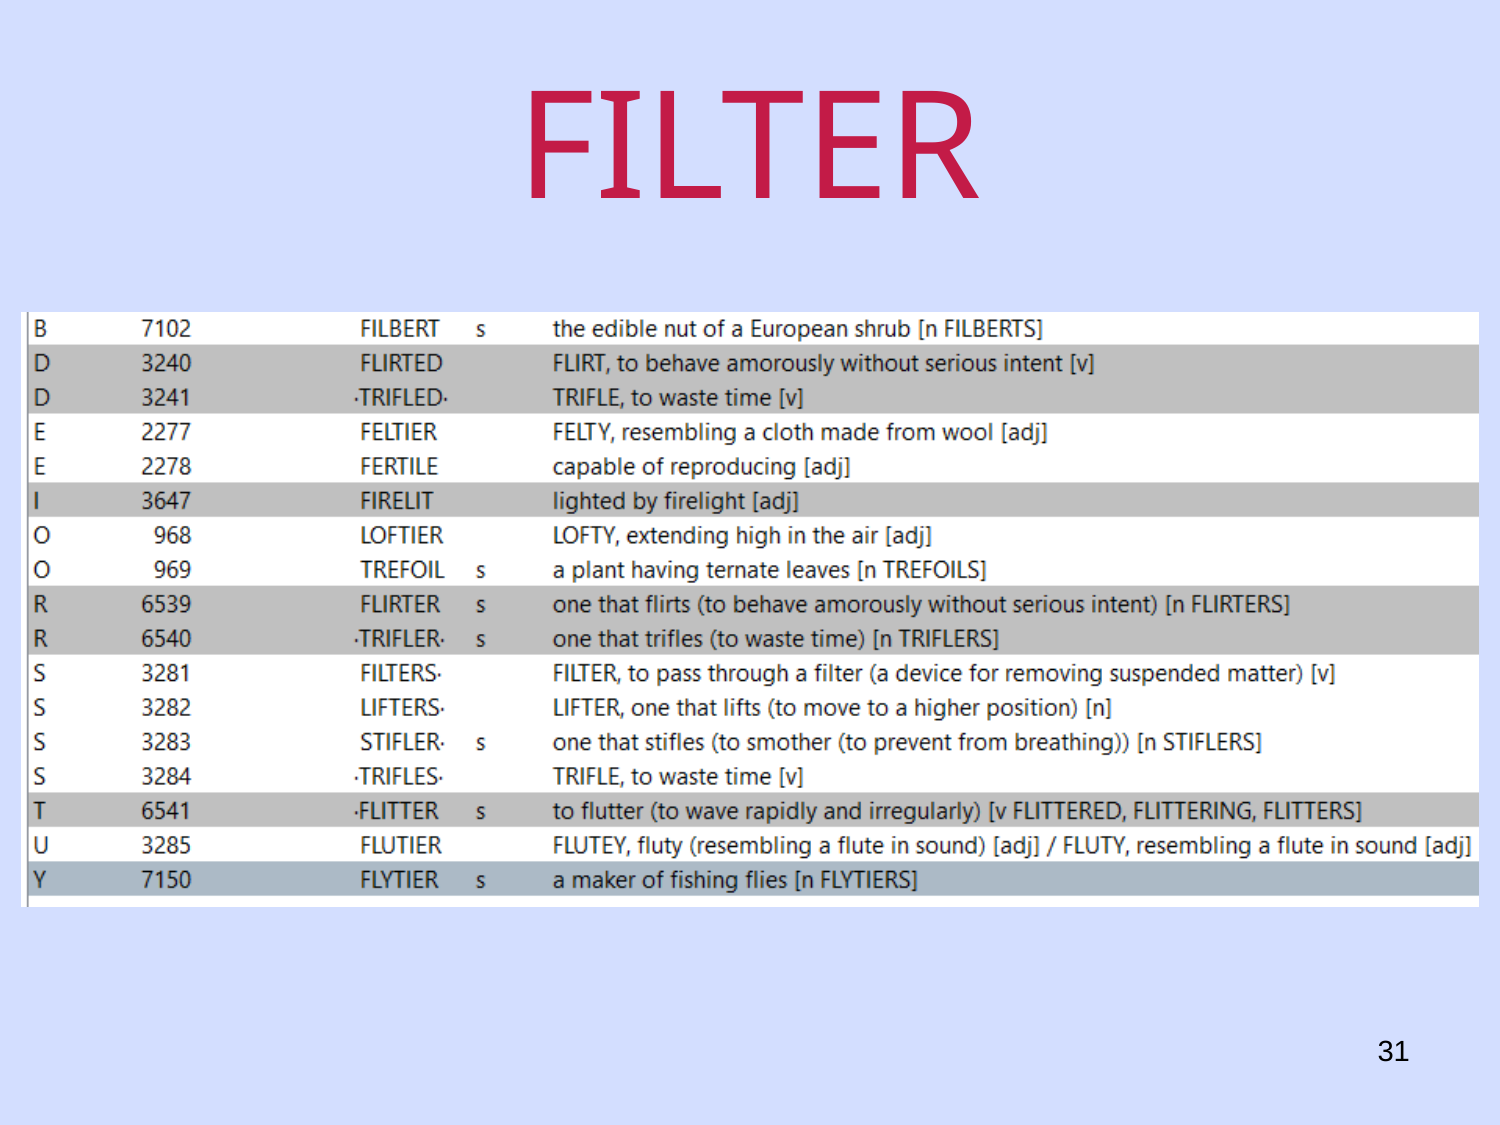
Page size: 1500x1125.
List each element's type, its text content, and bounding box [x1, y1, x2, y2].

title FILTER [75, 45, 1425, 233]
picture [21, 312, 1479, 907]
slide_number 31 [1074, 1024, 1425, 1103]
